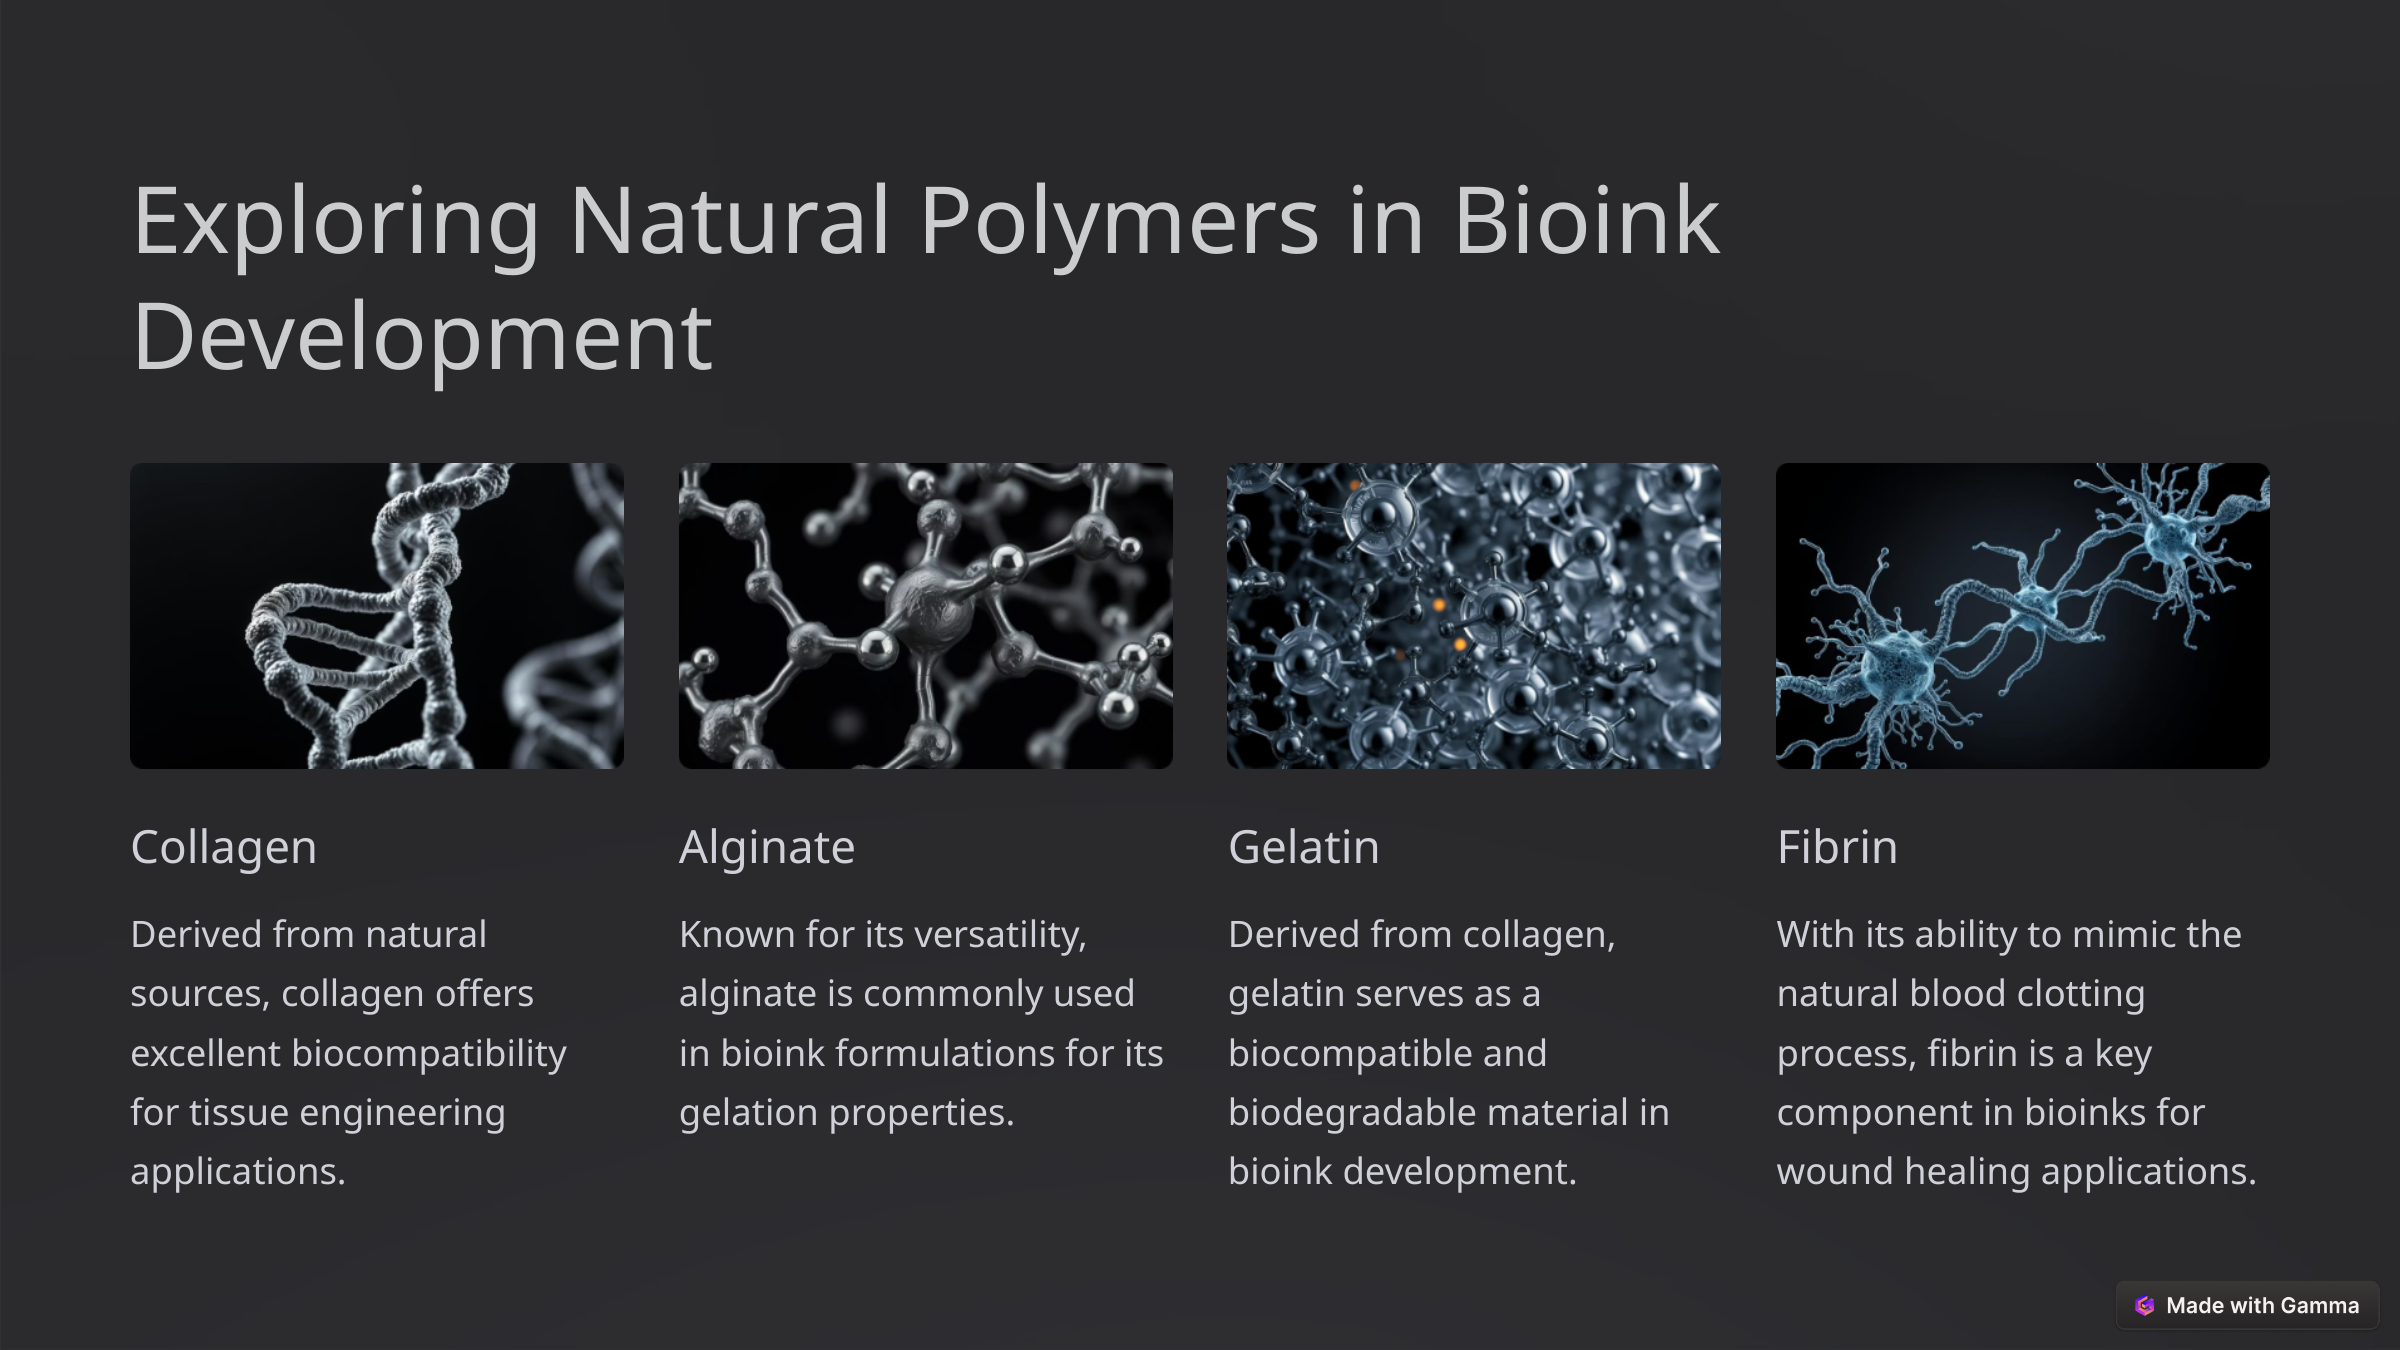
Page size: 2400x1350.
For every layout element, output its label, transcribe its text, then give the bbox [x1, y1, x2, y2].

picture [678, 463, 1173, 769]
picture [1227, 463, 1721, 769]
text_box Collagen [130, 814, 596, 874]
text_box Gelatin [1227, 814, 1693, 874]
text_box Derived from collagen, gelatin serves as a biocompatible and biodegradable material in bioink development. [1227, 895, 1721, 1193]
text_box With its ability to mimic the natural blood clotting process, fibrin is a key component in bioinks for wound healing applications. [1776, 895, 2270, 1193]
picture [2106, 1271, 2389, 1339]
text_box Known for its versatility, alginate is commonly used in bioink formulations for its gelation properties. [679, 895, 1173, 1134]
picture [130, 463, 624, 769]
text_box Alginate [678, 814, 1145, 874]
text_box Derived from natural sources, collagen offers excellent biocompatibility for tissue engineering applications. [130, 895, 624, 1193]
picture [1776, 463, 2270, 769]
text_box Fibrin [1776, 814, 2242, 874]
text_box Exploring Natural Polymers in Bioink Development [130, 156, 2270, 390]
